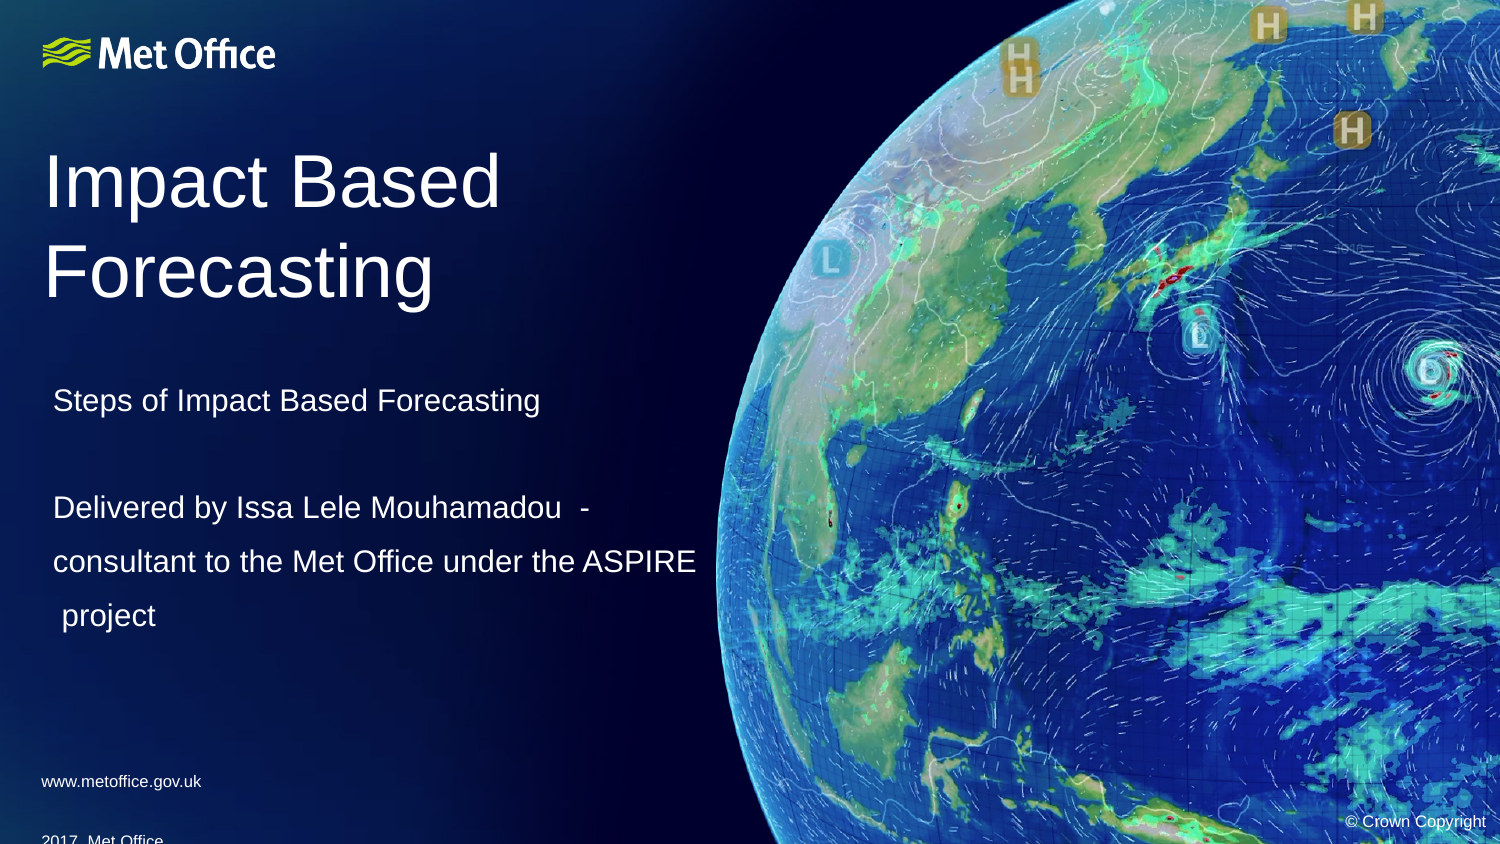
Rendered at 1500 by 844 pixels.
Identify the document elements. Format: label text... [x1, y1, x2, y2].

title Impact Based Forecasting [32, 126, 834, 320]
picture [0, 0, 1500, 776]
footer www.metoffice.gov.uk © Crown Copyright 2017, Met Office [0, 776, 1500, 844]
list Steps of Impact Based Forecasting Delivered by Issa Lele Mouhamadou - consultant to the Met Office under the ASPIRE project [41, 374, 1426, 475]
